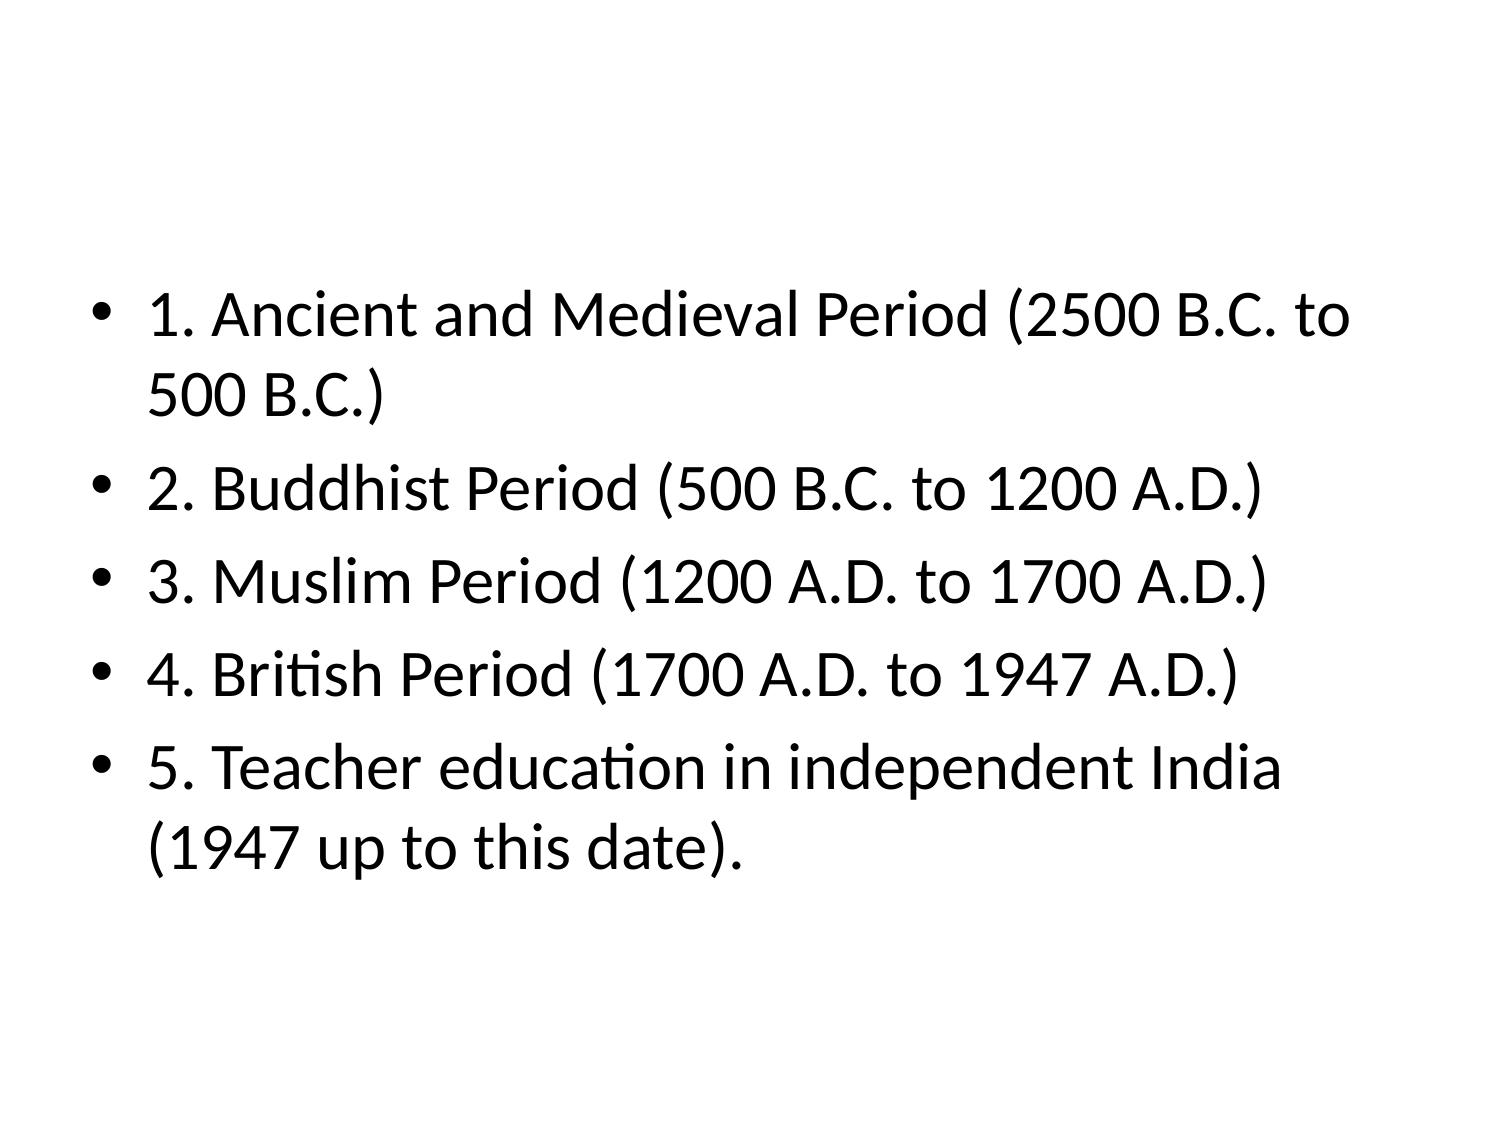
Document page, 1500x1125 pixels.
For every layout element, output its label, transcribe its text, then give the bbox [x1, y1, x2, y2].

list 1. Ancient and Medieval Period (2500 B.C. to 500 B.C.) 2. Buddhist Period (500 B.C. to 1200 A.D.) 3. Muslim Period (1200 A.D. to 1700 A.D.) 4. British Period (1700 A.D. to 1947 A.D.) 5. Teacher education in independent India (1947 up to this date). [75, 262, 1425, 1005]
